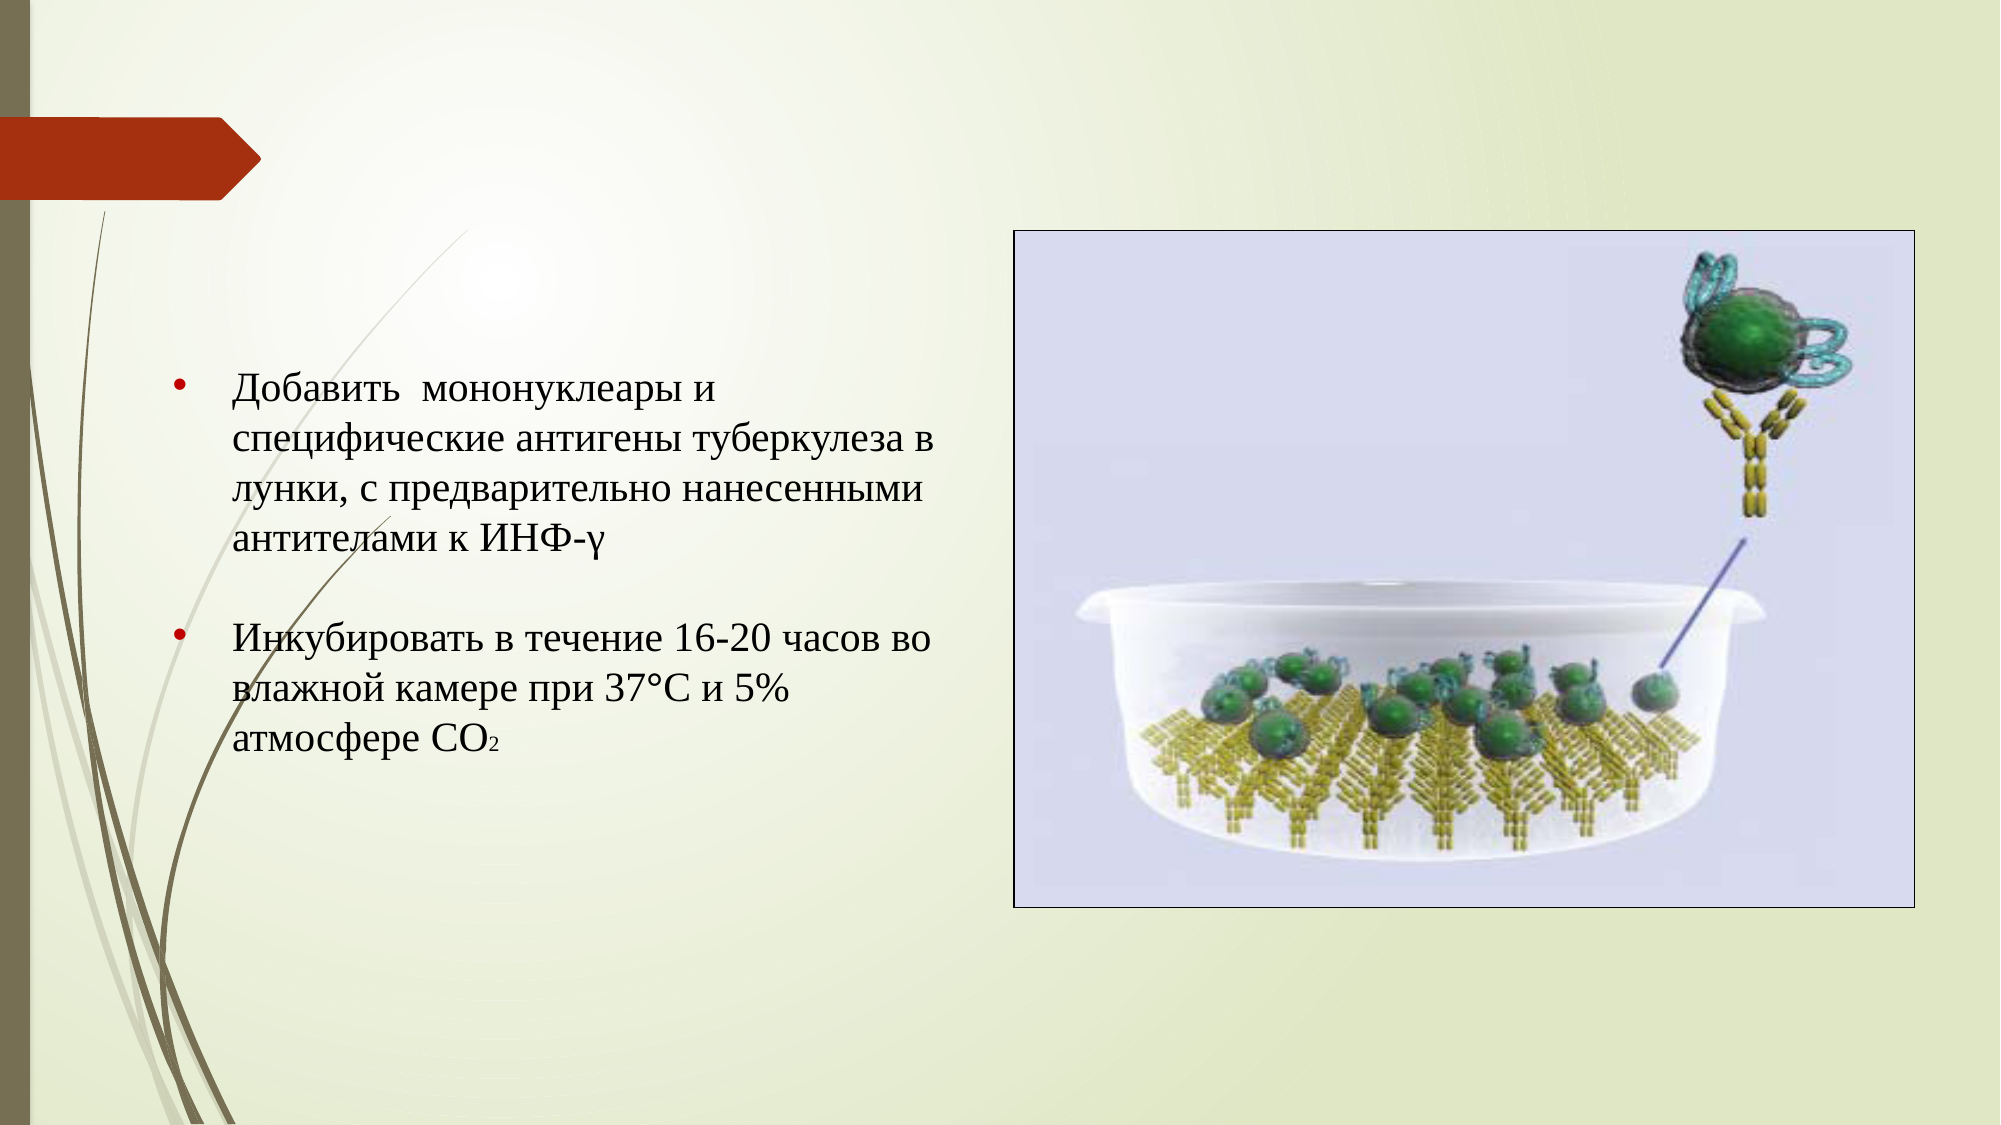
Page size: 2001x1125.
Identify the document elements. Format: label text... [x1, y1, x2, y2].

picture [1014, 231, 1915, 908]
text_box Добавить мононуклеары и специфические антигены туберкулеза в лунки, с предварительно нанесенными антителами к ИНФ-γ Инкубировать в течение 16-20 часов во влажной камере при 37°C и 5% атмосфере CO2 [157, 352, 965, 767]
